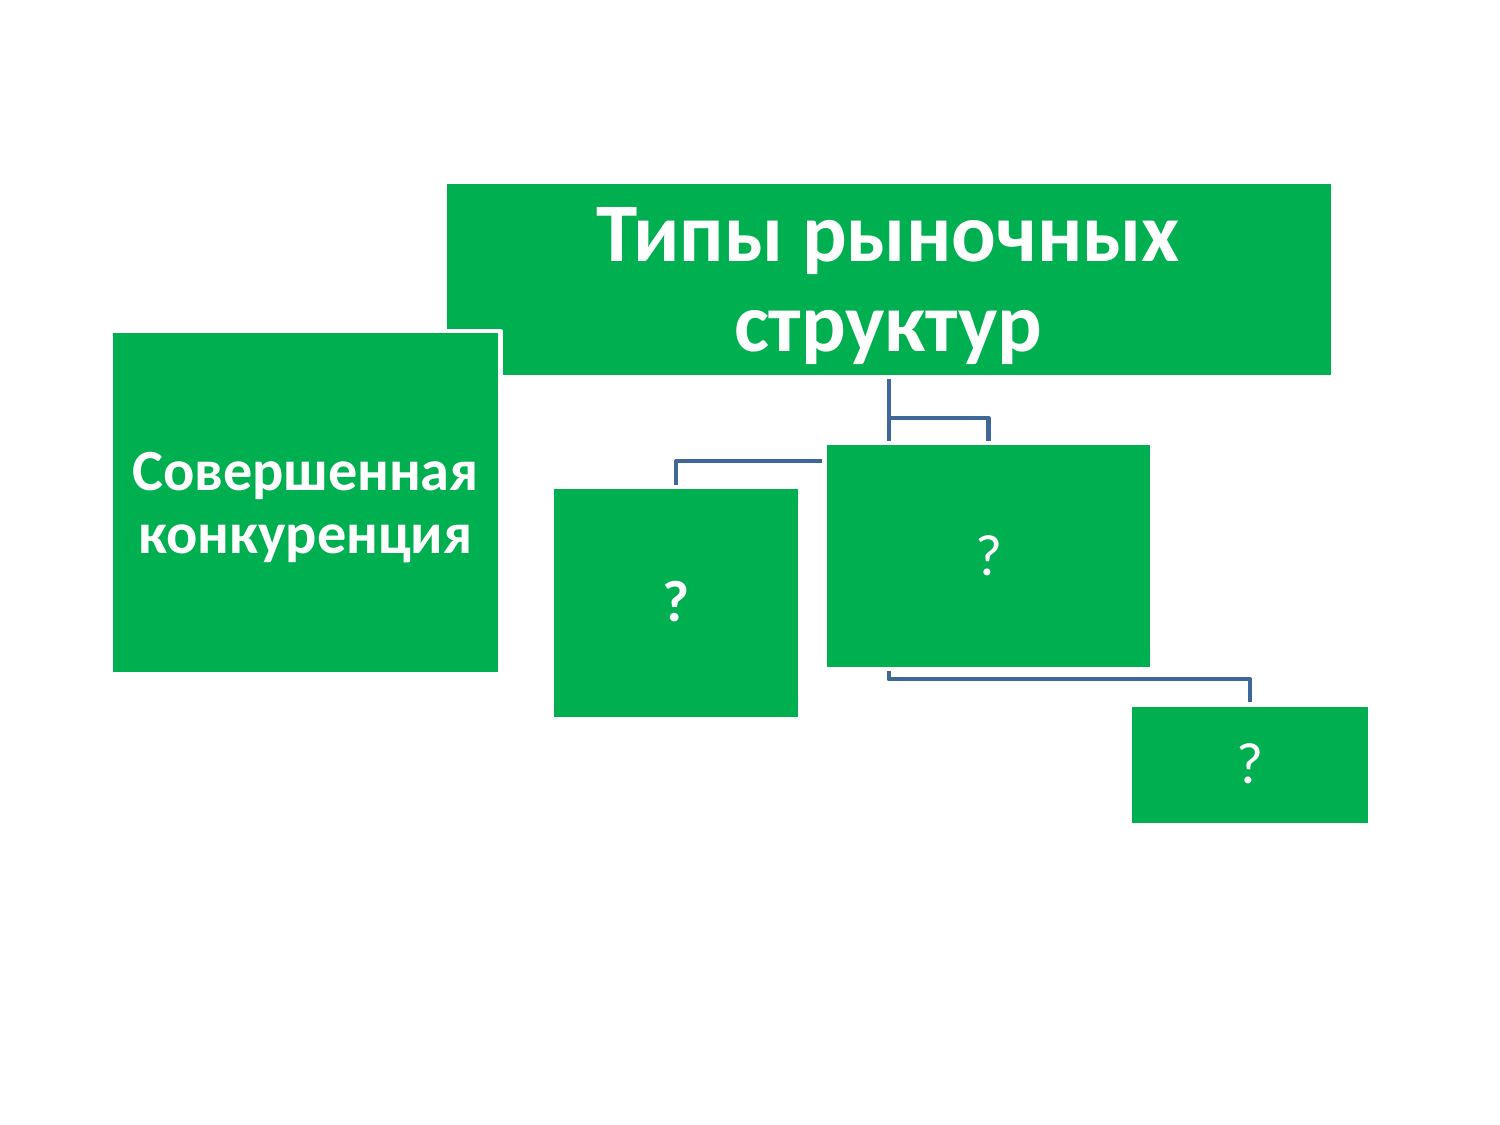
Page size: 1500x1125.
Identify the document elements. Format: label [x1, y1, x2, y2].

text_box [64, 136, 1424, 1000]
